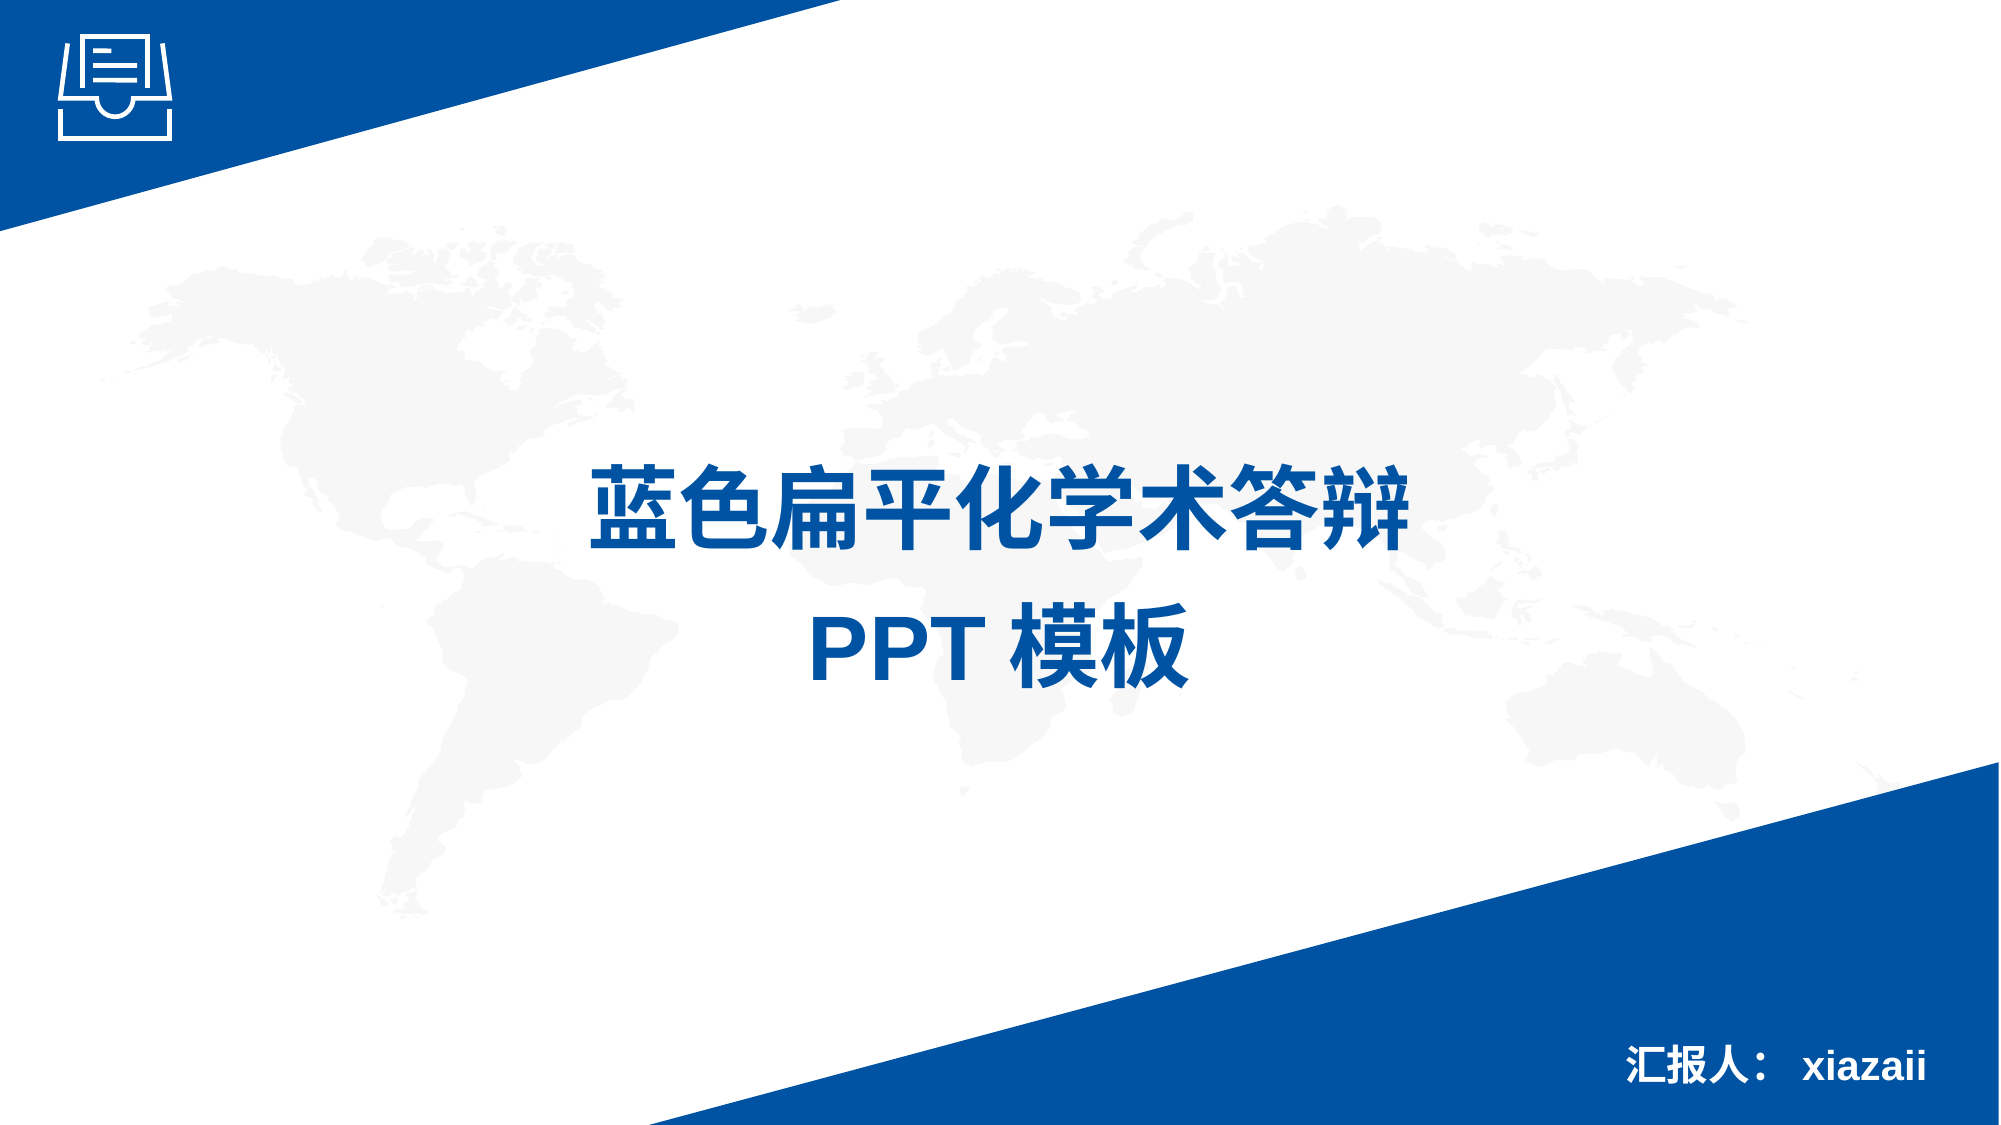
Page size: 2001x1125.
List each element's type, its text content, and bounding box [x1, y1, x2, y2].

text_box [648, 760, 2000, 1125]
text_box 蓝色扁平化学术答辩 PPT模板 [249, 416, 1750, 706]
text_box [60, 36, 170, 139]
text_box 汇报人：xiazaii [1501, 1030, 1942, 1096]
text_box [0, 0, 841, 233]
